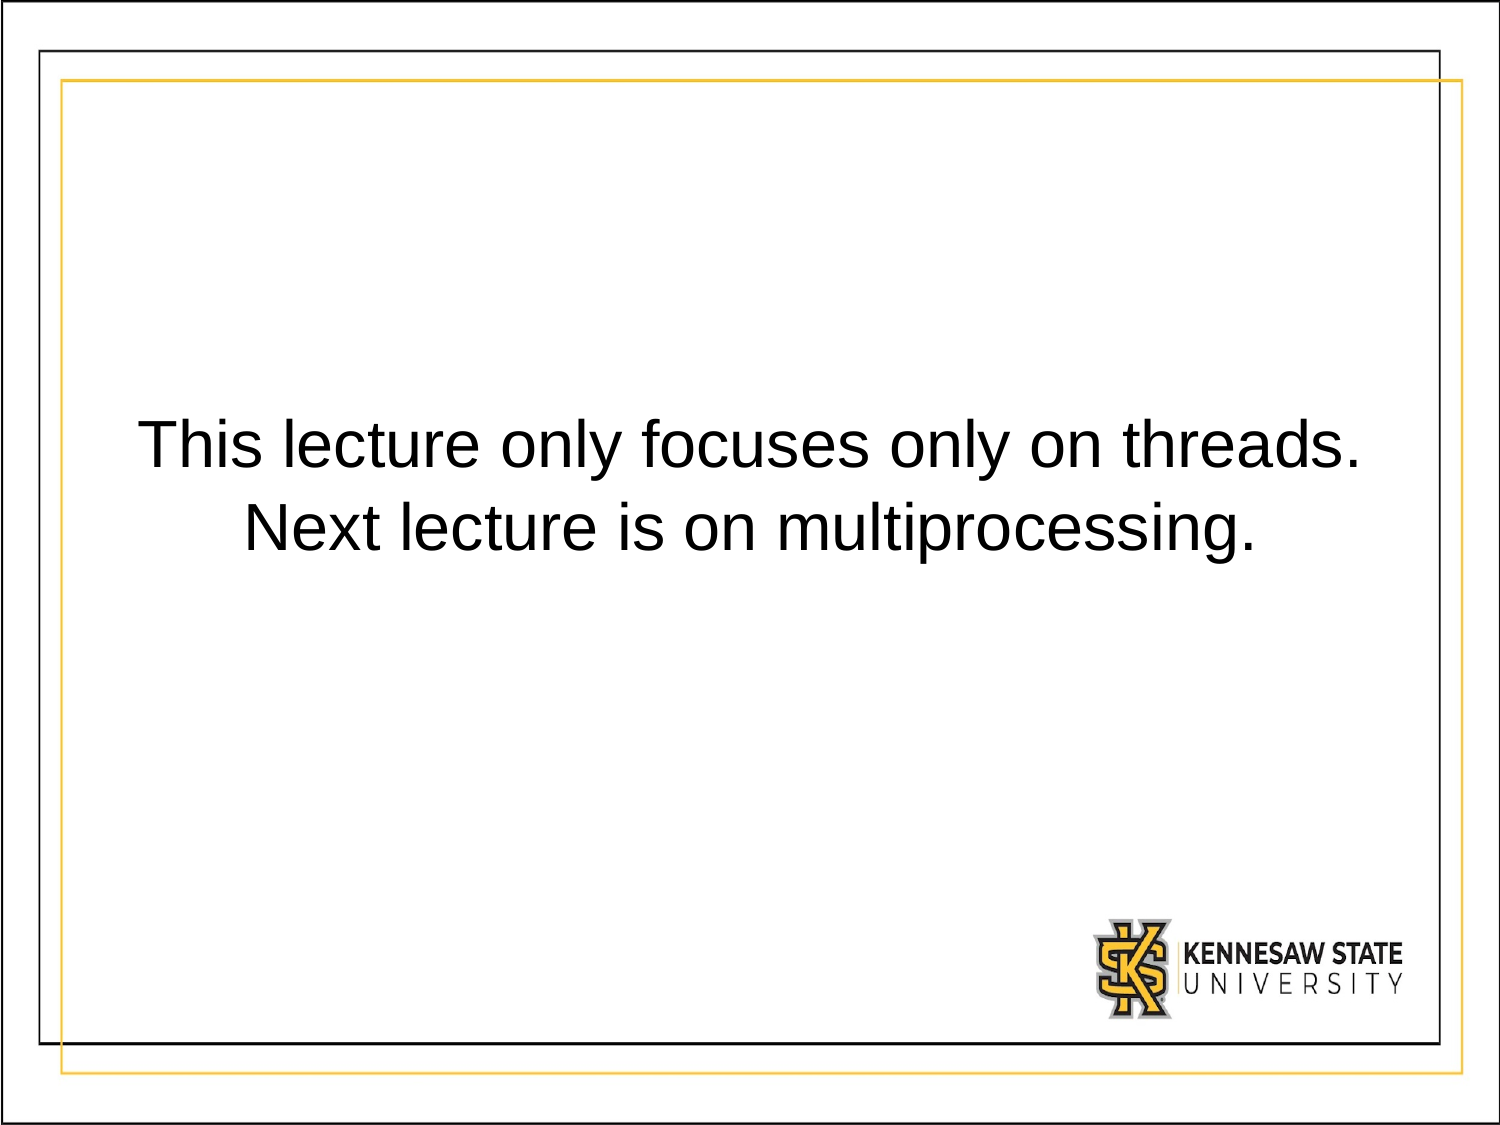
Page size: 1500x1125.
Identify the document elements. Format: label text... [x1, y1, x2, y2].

picture [0, 0, 1500, 1125]
list This lecture only focuses only on threads. Next lecture is on multiprocessing. [60, 205, 1442, 1029]
